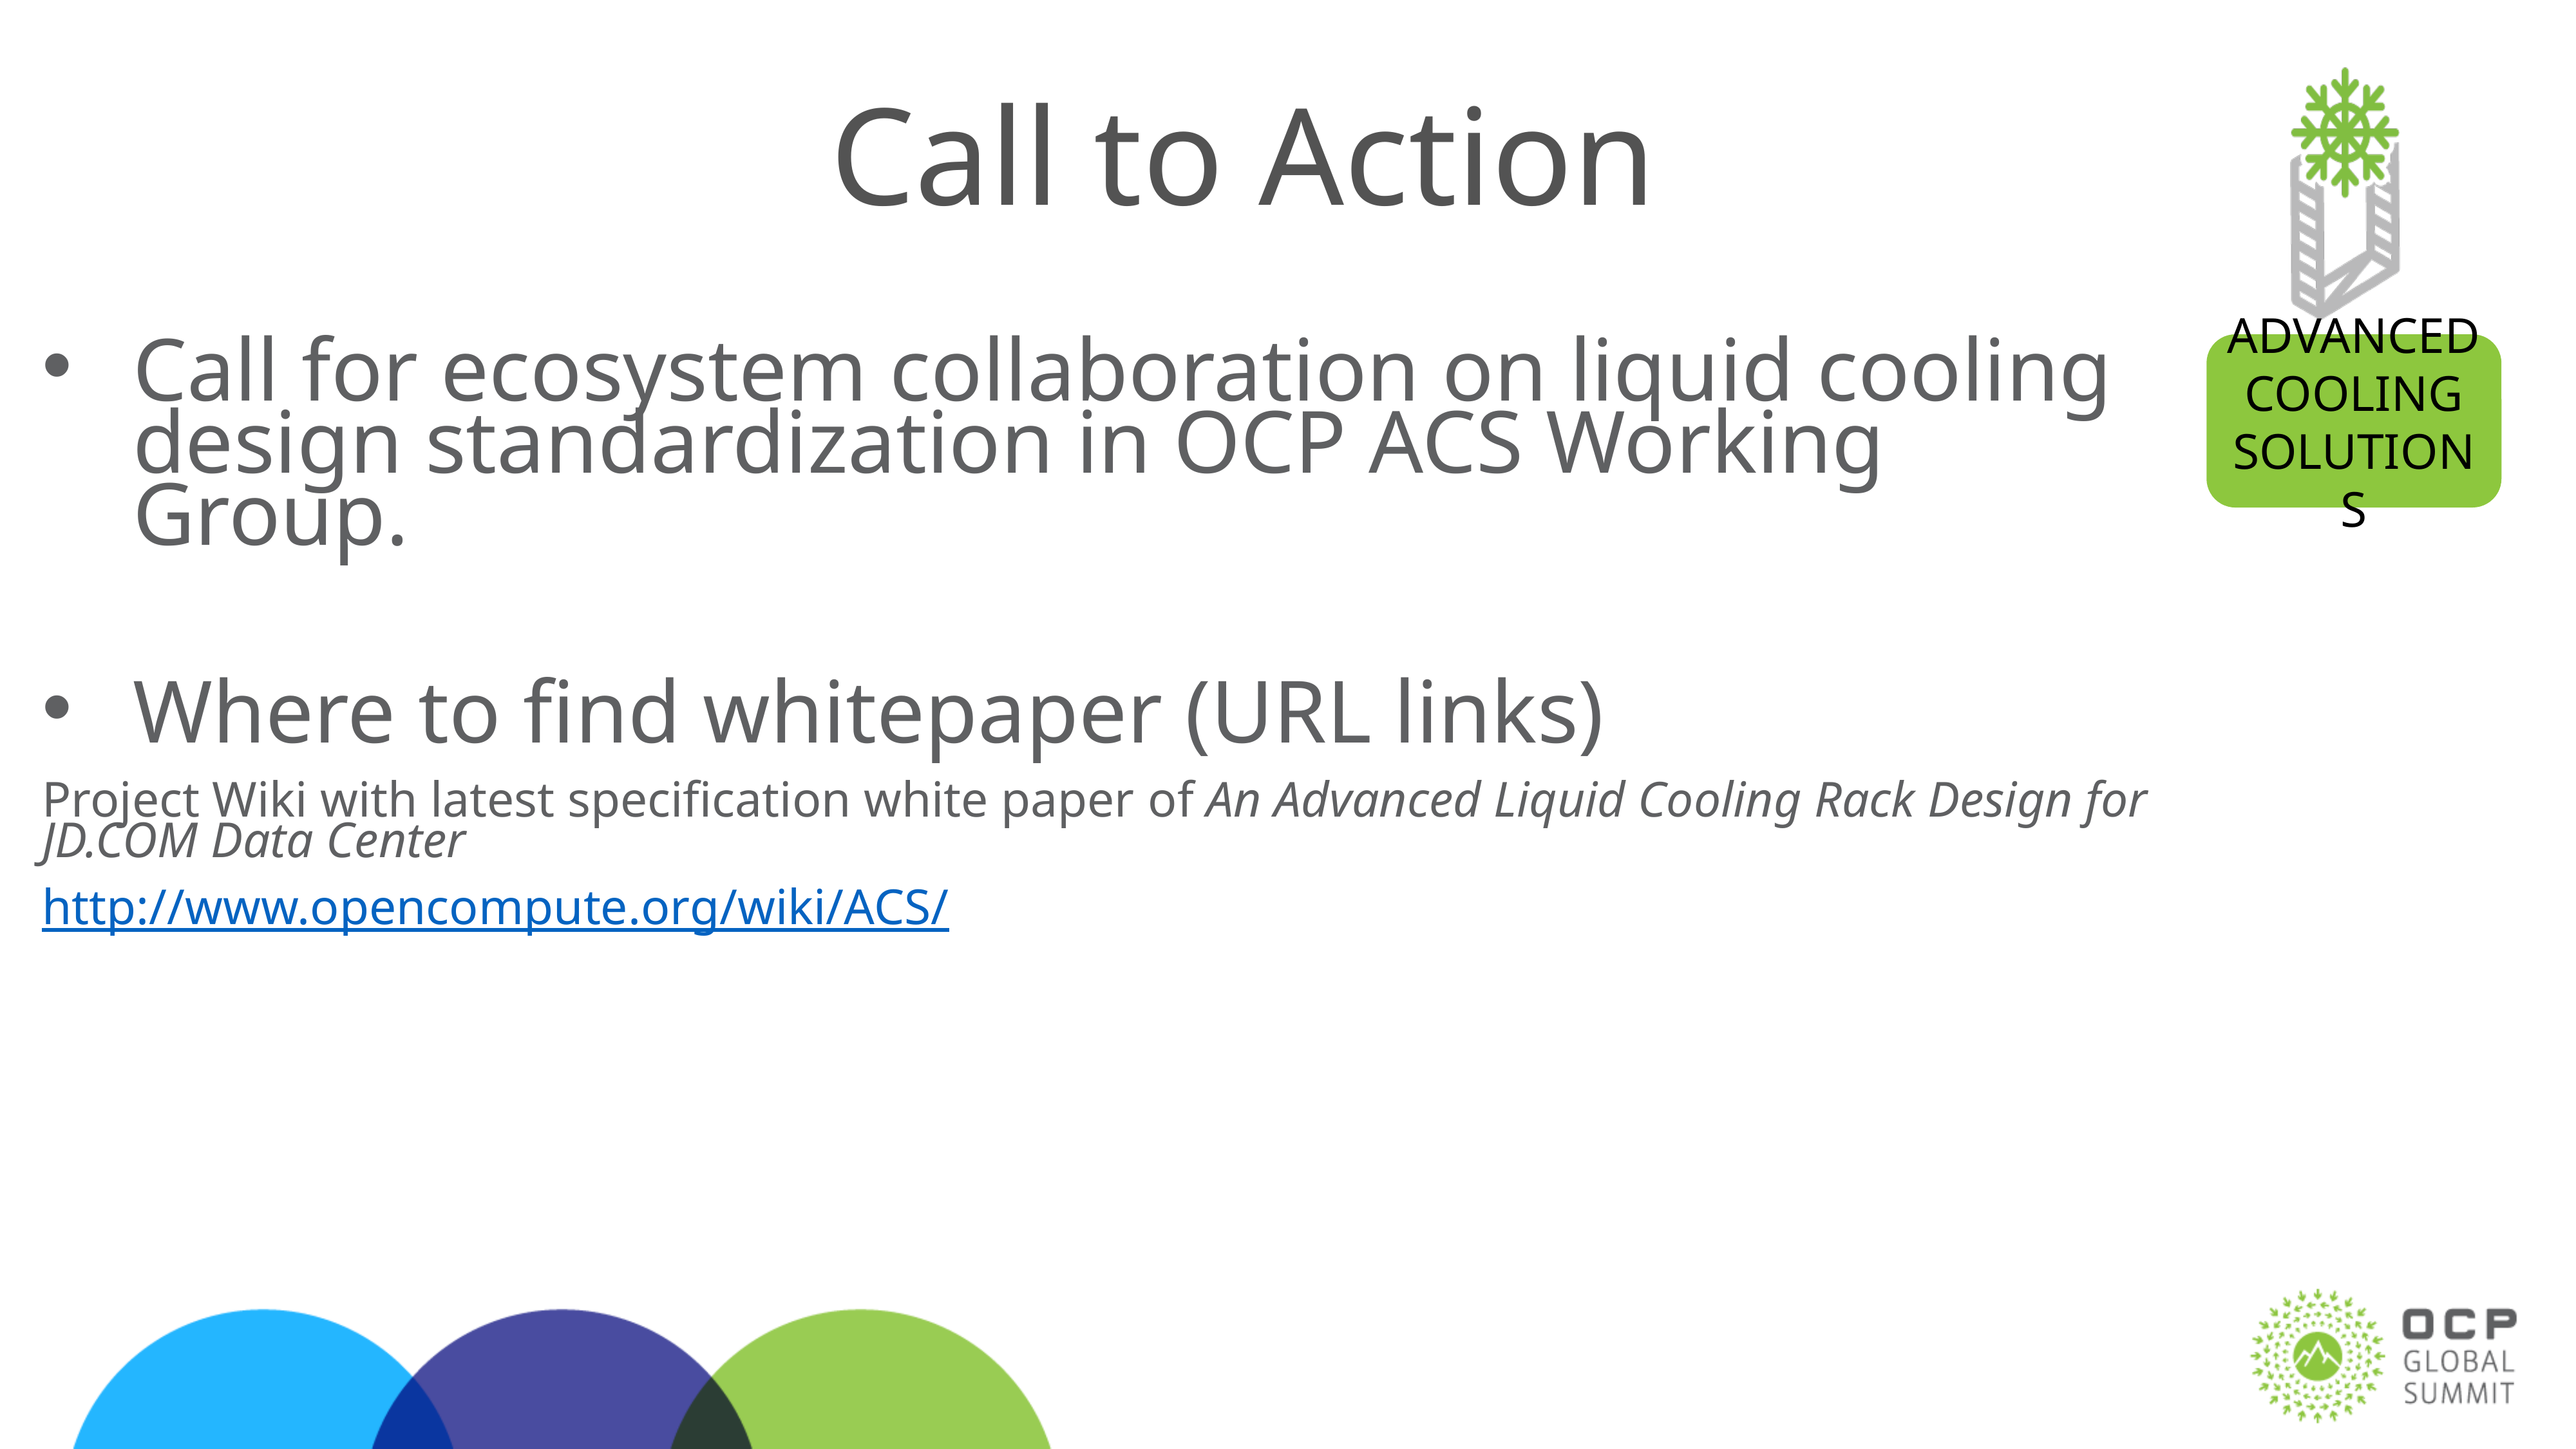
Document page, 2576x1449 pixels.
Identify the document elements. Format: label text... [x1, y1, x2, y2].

title Call to Action [132, 77, 2202, 247]
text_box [2206, 39, 2502, 508]
picture [0, 0, 2576, 1449]
text_box Call for ecosystem collaboration on liquid cooling design standardization in OCP ACS Working Group. Where to find whitepaper (URL links) Project Wiki with latest specification white paper of An Advanced Liquid Cooling Rack Design for JD.COM Data Center http://www.opencompute.org/wiki/ACS/ [32, 338, 2175, 1285]
